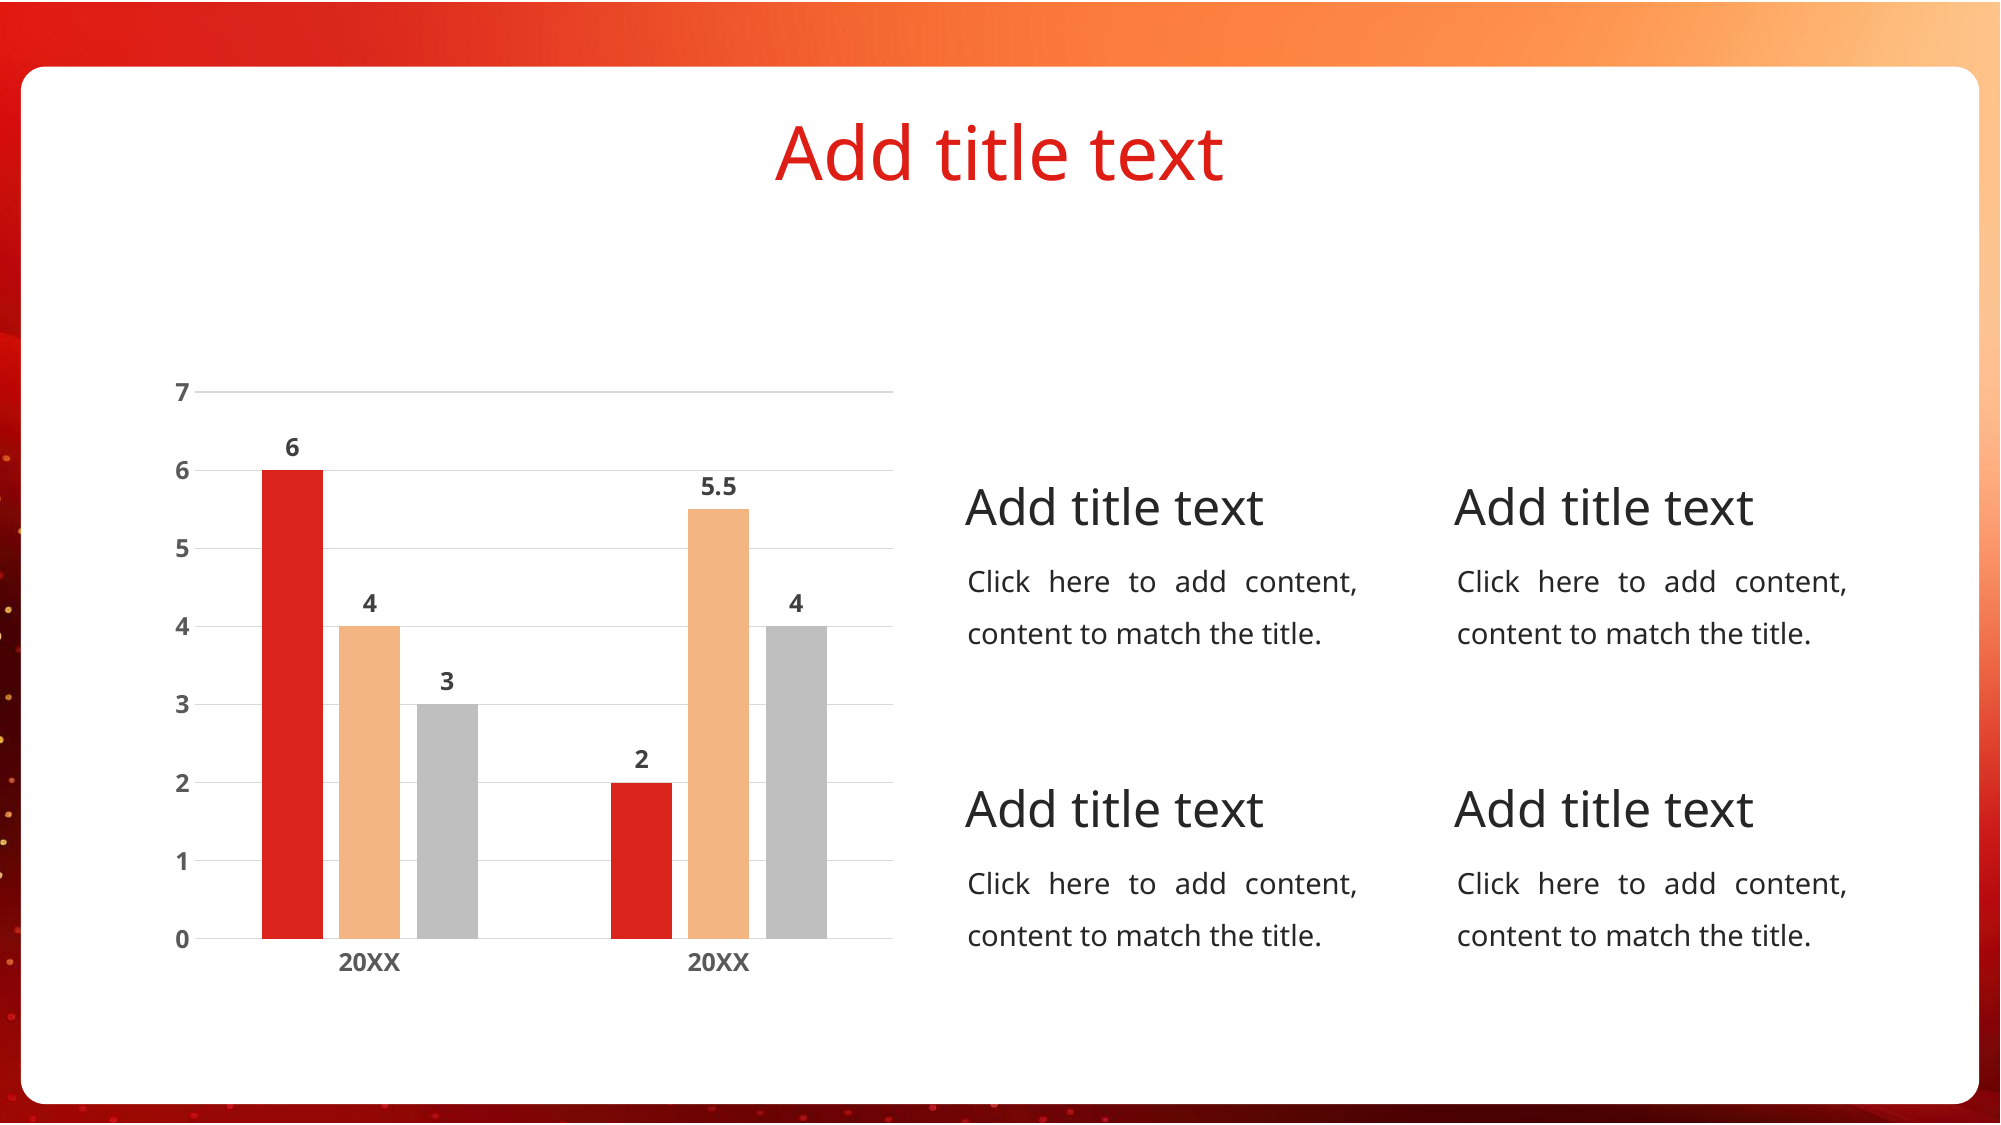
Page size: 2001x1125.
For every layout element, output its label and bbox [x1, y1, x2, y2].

text_box [0, 1, 2000, 1123]
text_box [965, 777, 1359, 951]
text_box [1454, 777, 1848, 951]
text_box [1454, 474, 1848, 648]
chart [160, 362, 909, 992]
text_box [965, 474, 1359, 648]
